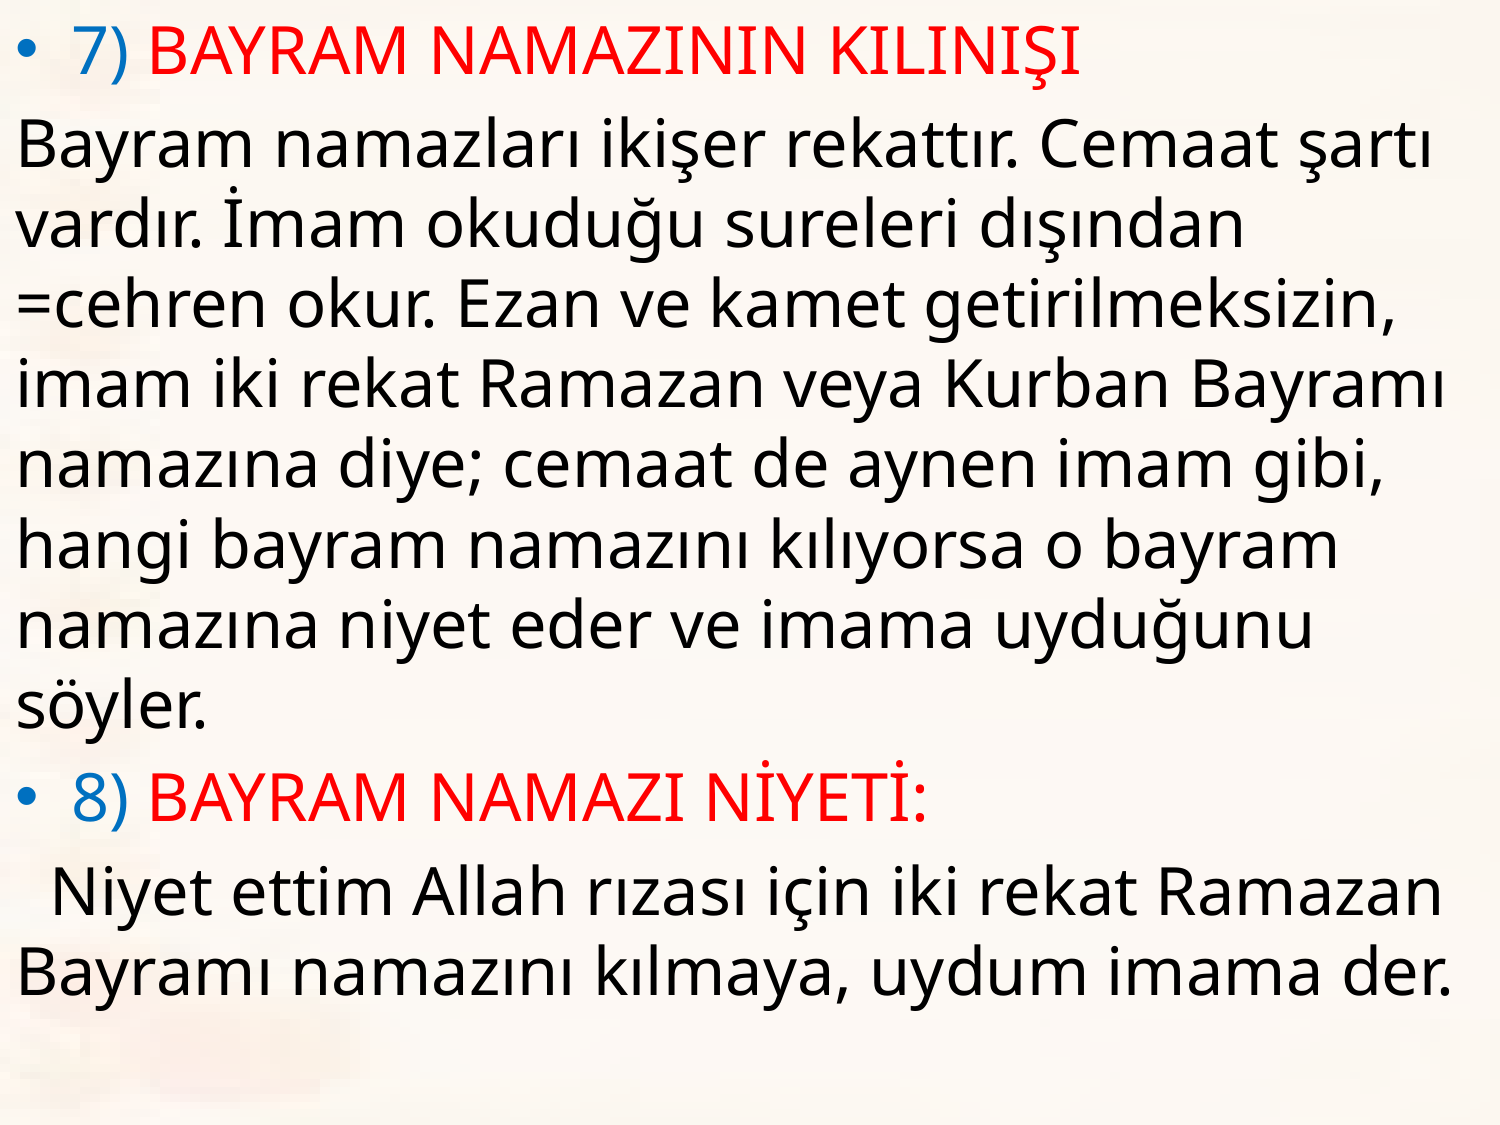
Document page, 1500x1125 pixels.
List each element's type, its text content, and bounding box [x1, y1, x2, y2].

list 7) BAYRAM NAMAZININ KILINIŞI Bayram namazları ikişer rekattır. Cemaat şartı vardır. İmam okuduğu sureleri dışından =cehren okur. Ezan ve kamet getirilmeksizin, imam iki rekat Ramazan veya Kurban Bayramı namazına diye; cemaat de aynen imam gibi, hangi bayram namazını kılıyorsa o bayram namazına niyet eder ve imama uyduğunu söyler. 8) BAYRAM NAMAZI NİYETİ: Niyet ettim Allah rızası için iki rekat Ramazan Bayramı namazını kılmaya, uydum imama der. [0, 0, 1500, 1125]
